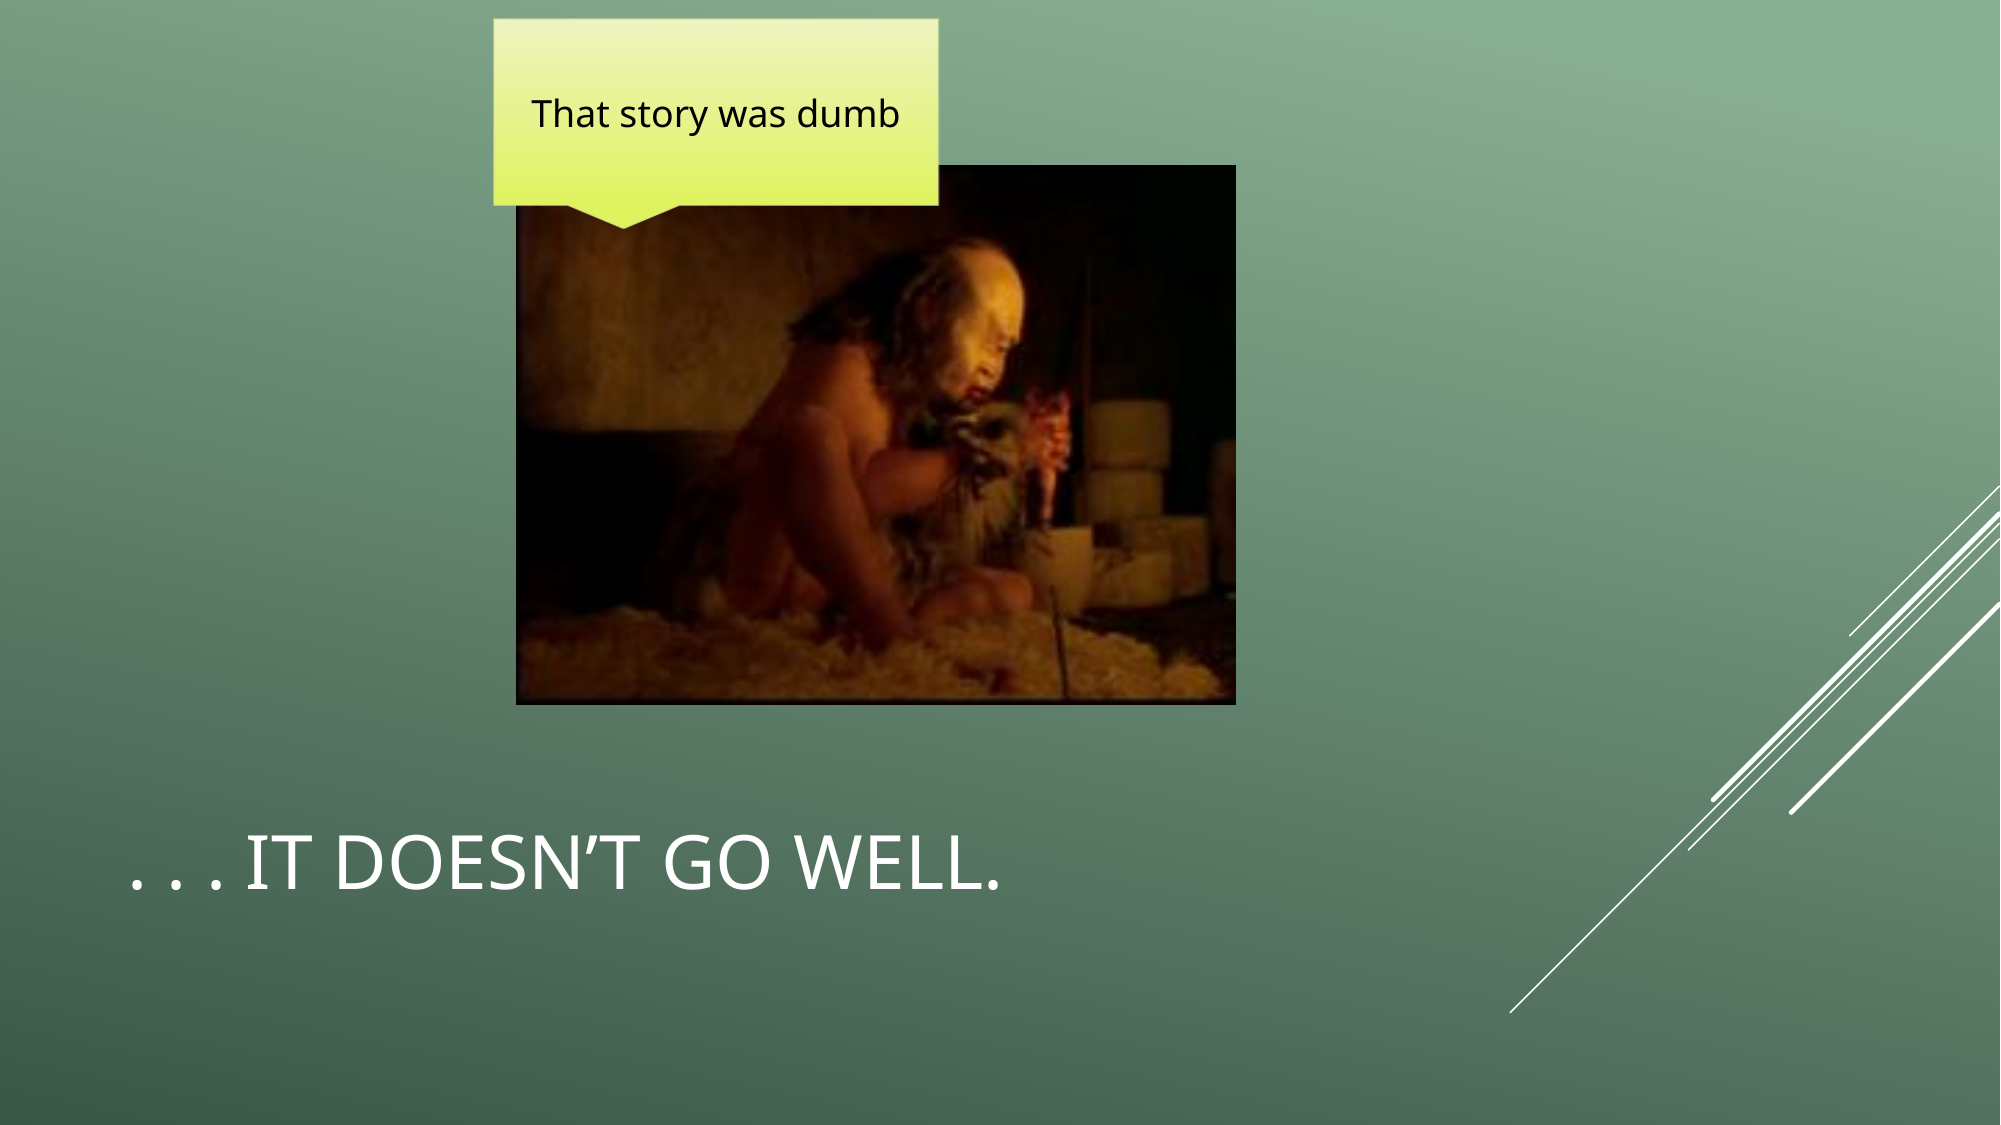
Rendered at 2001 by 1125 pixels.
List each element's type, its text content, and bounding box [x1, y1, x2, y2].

text_box That story was dumb [493, 18, 940, 206]
title . . . It doesn’t go well. [112, 736, 1513, 984]
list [515, 165, 1236, 706]
